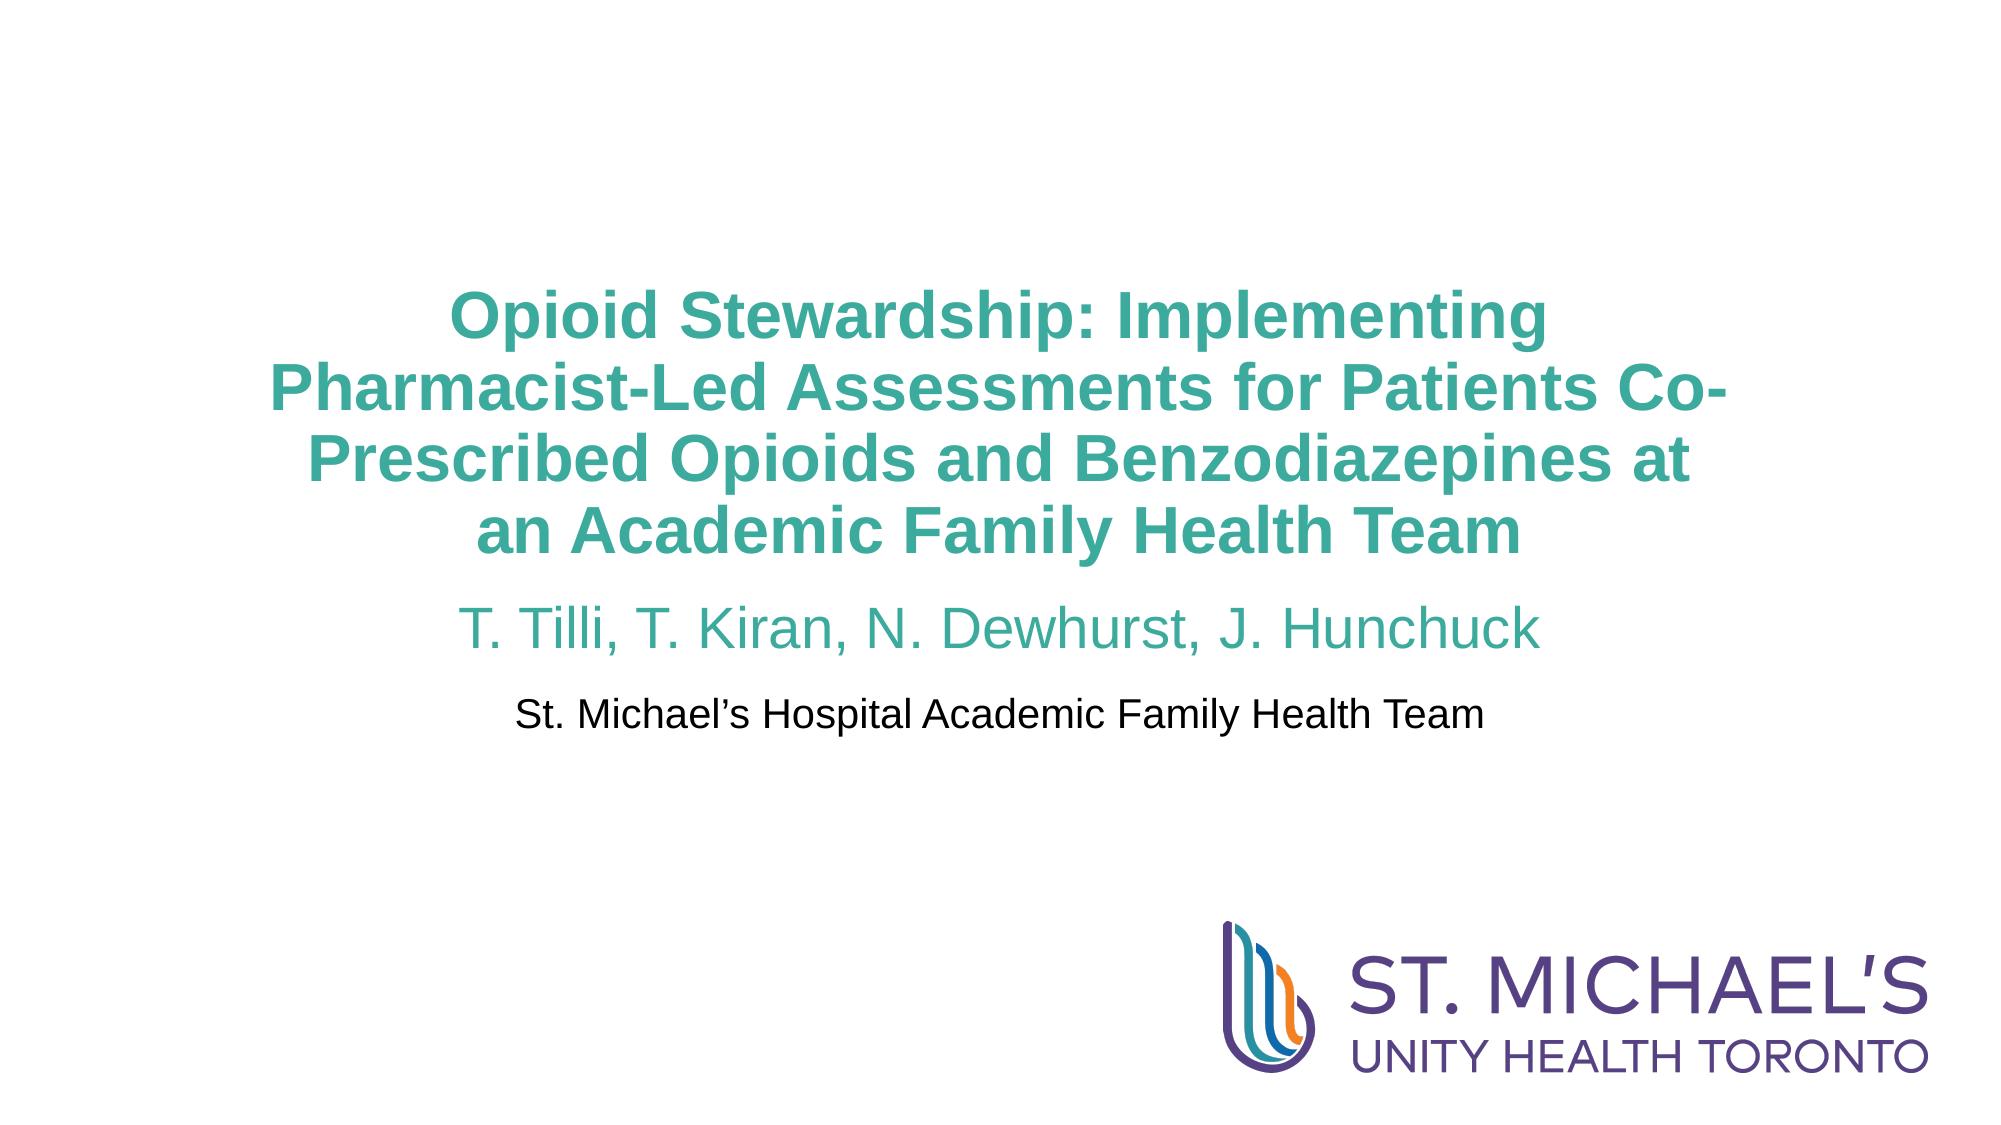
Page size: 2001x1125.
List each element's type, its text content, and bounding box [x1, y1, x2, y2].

title Opioid Stewardship: Implementing Pharmacist-Led Assessments for Patients Co-Prescribed Opioids and Benzodiazepines at an Academic Family Health Team [249, 184, 1750, 576]
subtitle T. Tilli, T. Kiran, N. Dewhurst, J. Hunchuck St. Michael’s Hospital Academic Family Health Team [249, 590, 1750, 922]
picture [1223, 921, 1928, 1073]
